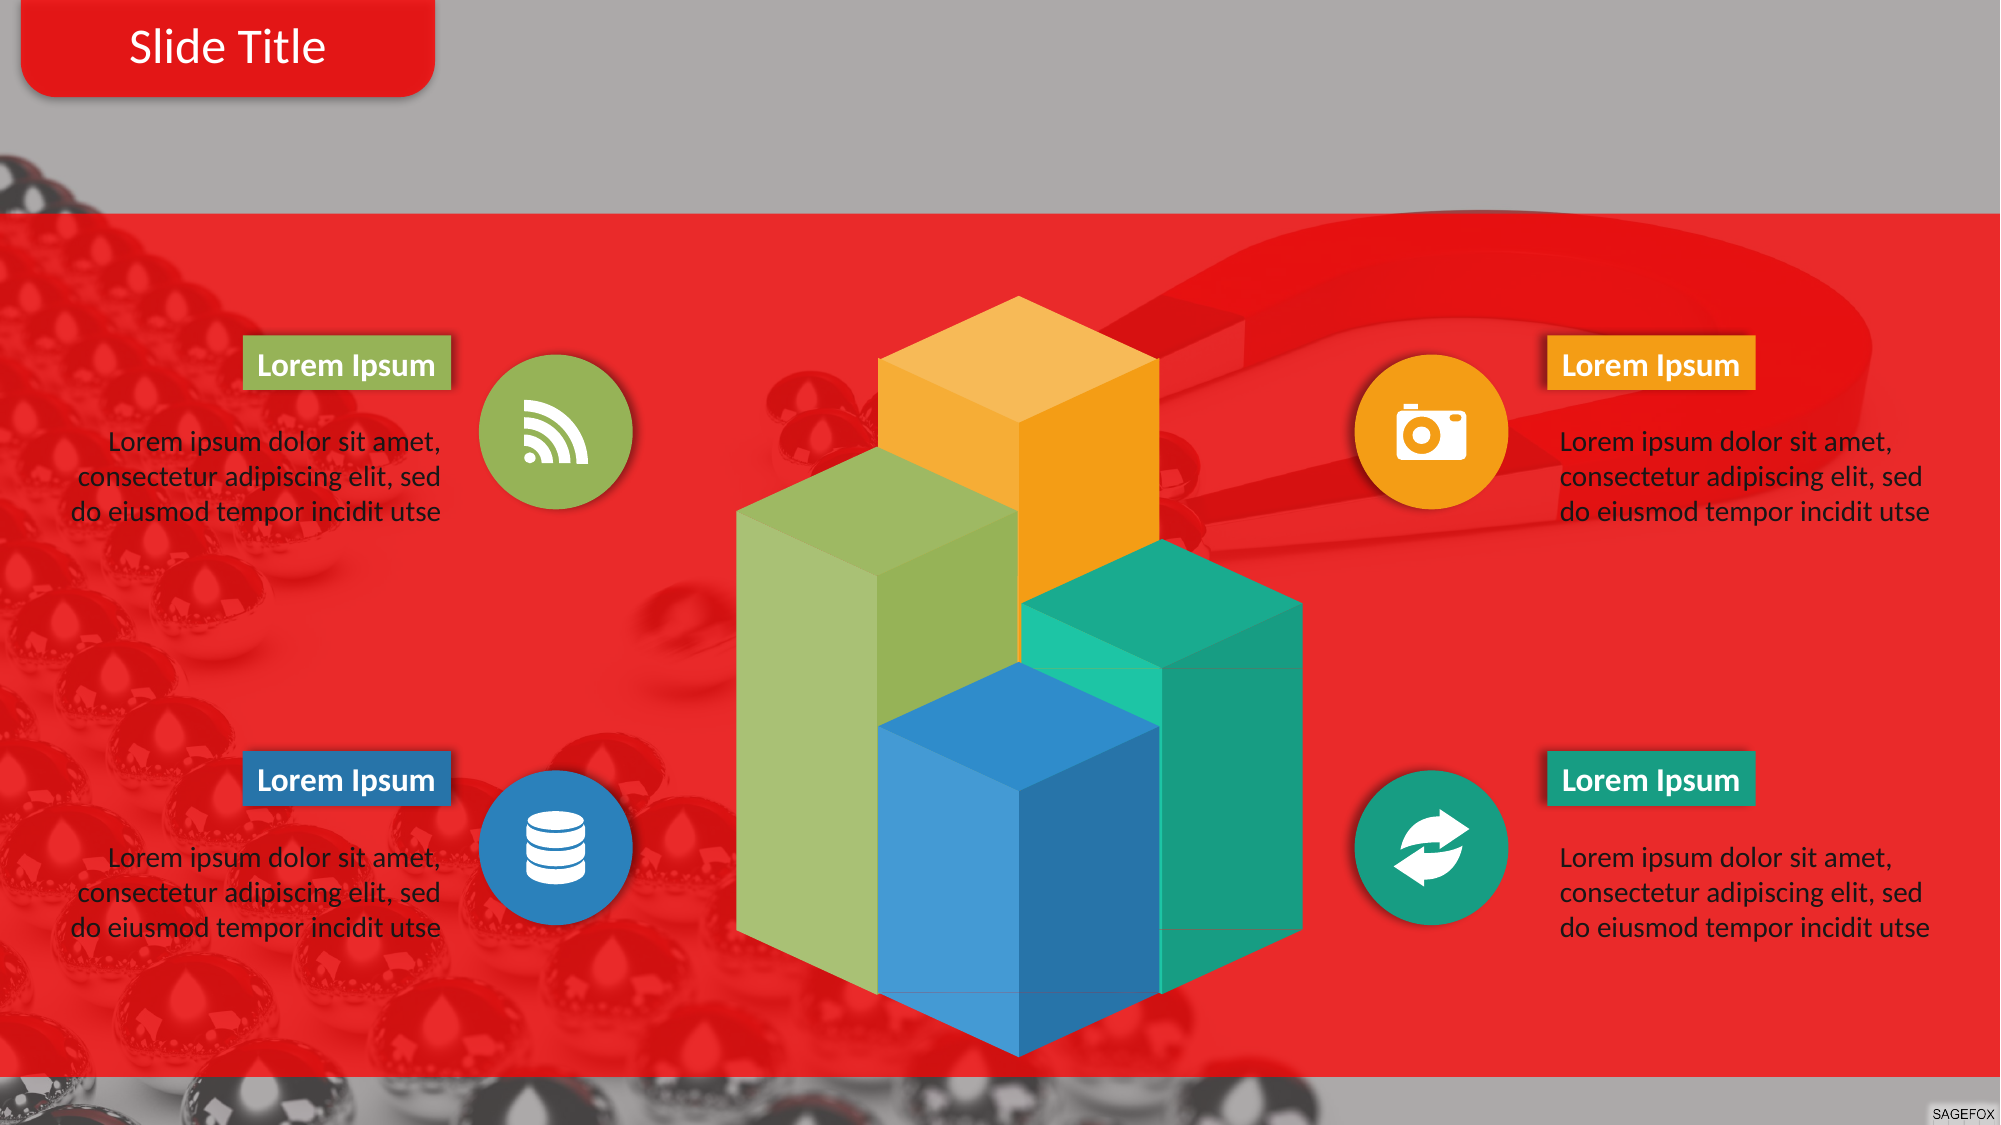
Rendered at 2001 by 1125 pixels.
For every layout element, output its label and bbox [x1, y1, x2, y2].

text_box [736, 446, 878, 511]
text_box [1021, 603, 1163, 995]
text_box [1353, 353, 1510, 511]
text_box [736, 511, 877, 995]
text_box [1396, 403, 1467, 460]
text_box [1393, 845, 1463, 887]
text_box [1160, 538, 1302, 603]
text_box [20, 0, 436, 98]
text_box [1353, 769, 1510, 927]
text_box [1163, 603, 1303, 995]
text_box [878, 357, 1019, 726]
text_box [1019, 726, 1160, 1058]
text_box [1559, 335, 1949, 529]
text_box [877, 511, 1018, 995]
text_box [477, 353, 634, 511]
text_box [52, 751, 442, 945]
text_box [1019, 357, 1160, 726]
text_box [526, 811, 585, 885]
text_box [878, 726, 1019, 1058]
text_box [52, 335, 442, 529]
text_box [0, 213, 2000, 1077]
text_box [524, 399, 589, 464]
picture [1929, 1108, 1997, 1125]
text_box [477, 769, 634, 927]
text_box [1400, 808, 1470, 850]
text_box [1559, 751, 1949, 945]
text_box [885, 295, 1153, 357]
